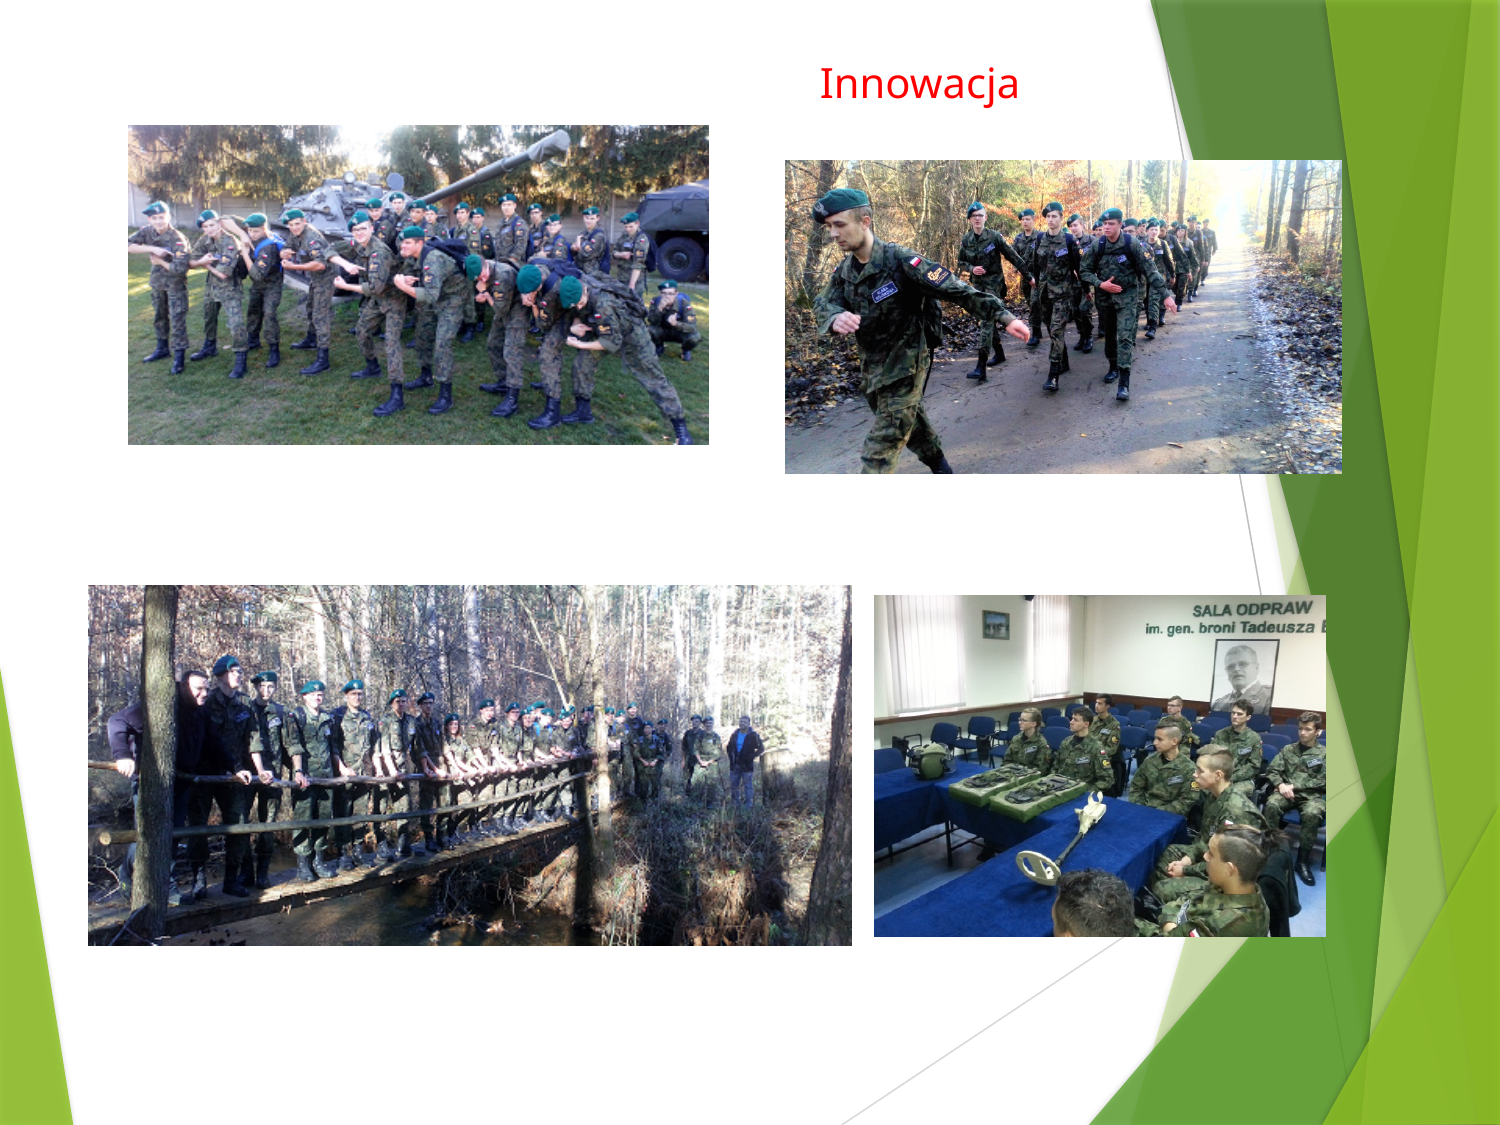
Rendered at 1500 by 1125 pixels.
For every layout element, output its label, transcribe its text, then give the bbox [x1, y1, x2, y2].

picture [87, 584, 852, 947]
picture [127, 124, 709, 445]
picture [873, 595, 1326, 938]
text_box Innowacja [805, 49, 1036, 115]
picture [784, 160, 1343, 475]
